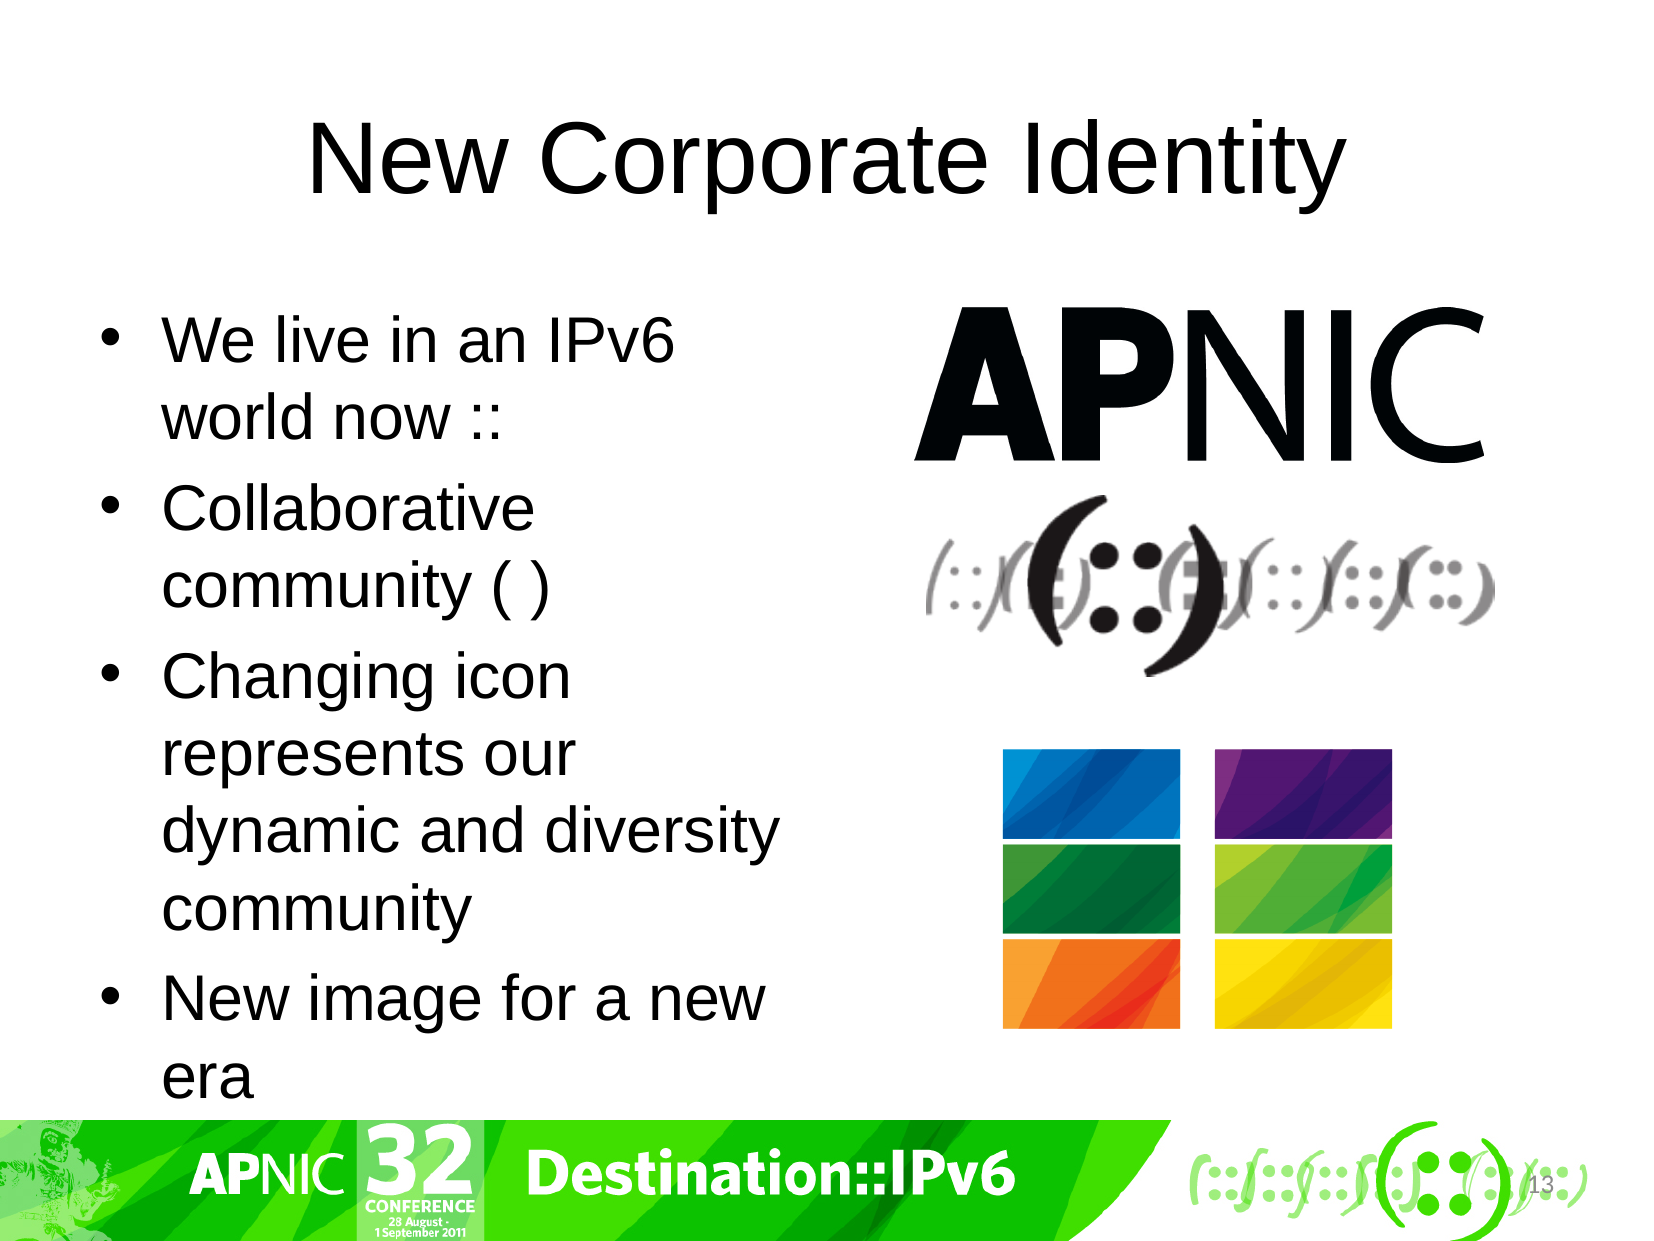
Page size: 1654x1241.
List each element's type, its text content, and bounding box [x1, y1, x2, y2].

slide_number 13 [1185, 1149, 1571, 1216]
list We live in an IPv6 world now :: Collaborative community ( ) Changing icon represents our dynamic and diversity community New image for a new era [82, 289, 814, 1108]
picture [926, 494, 1495, 677]
picture [0, 1120, 1654, 1241]
picture [939, 744, 1466, 1033]
picture [914, 307, 1484, 463]
title New Corporate Identity [82, 49, 1572, 257]
